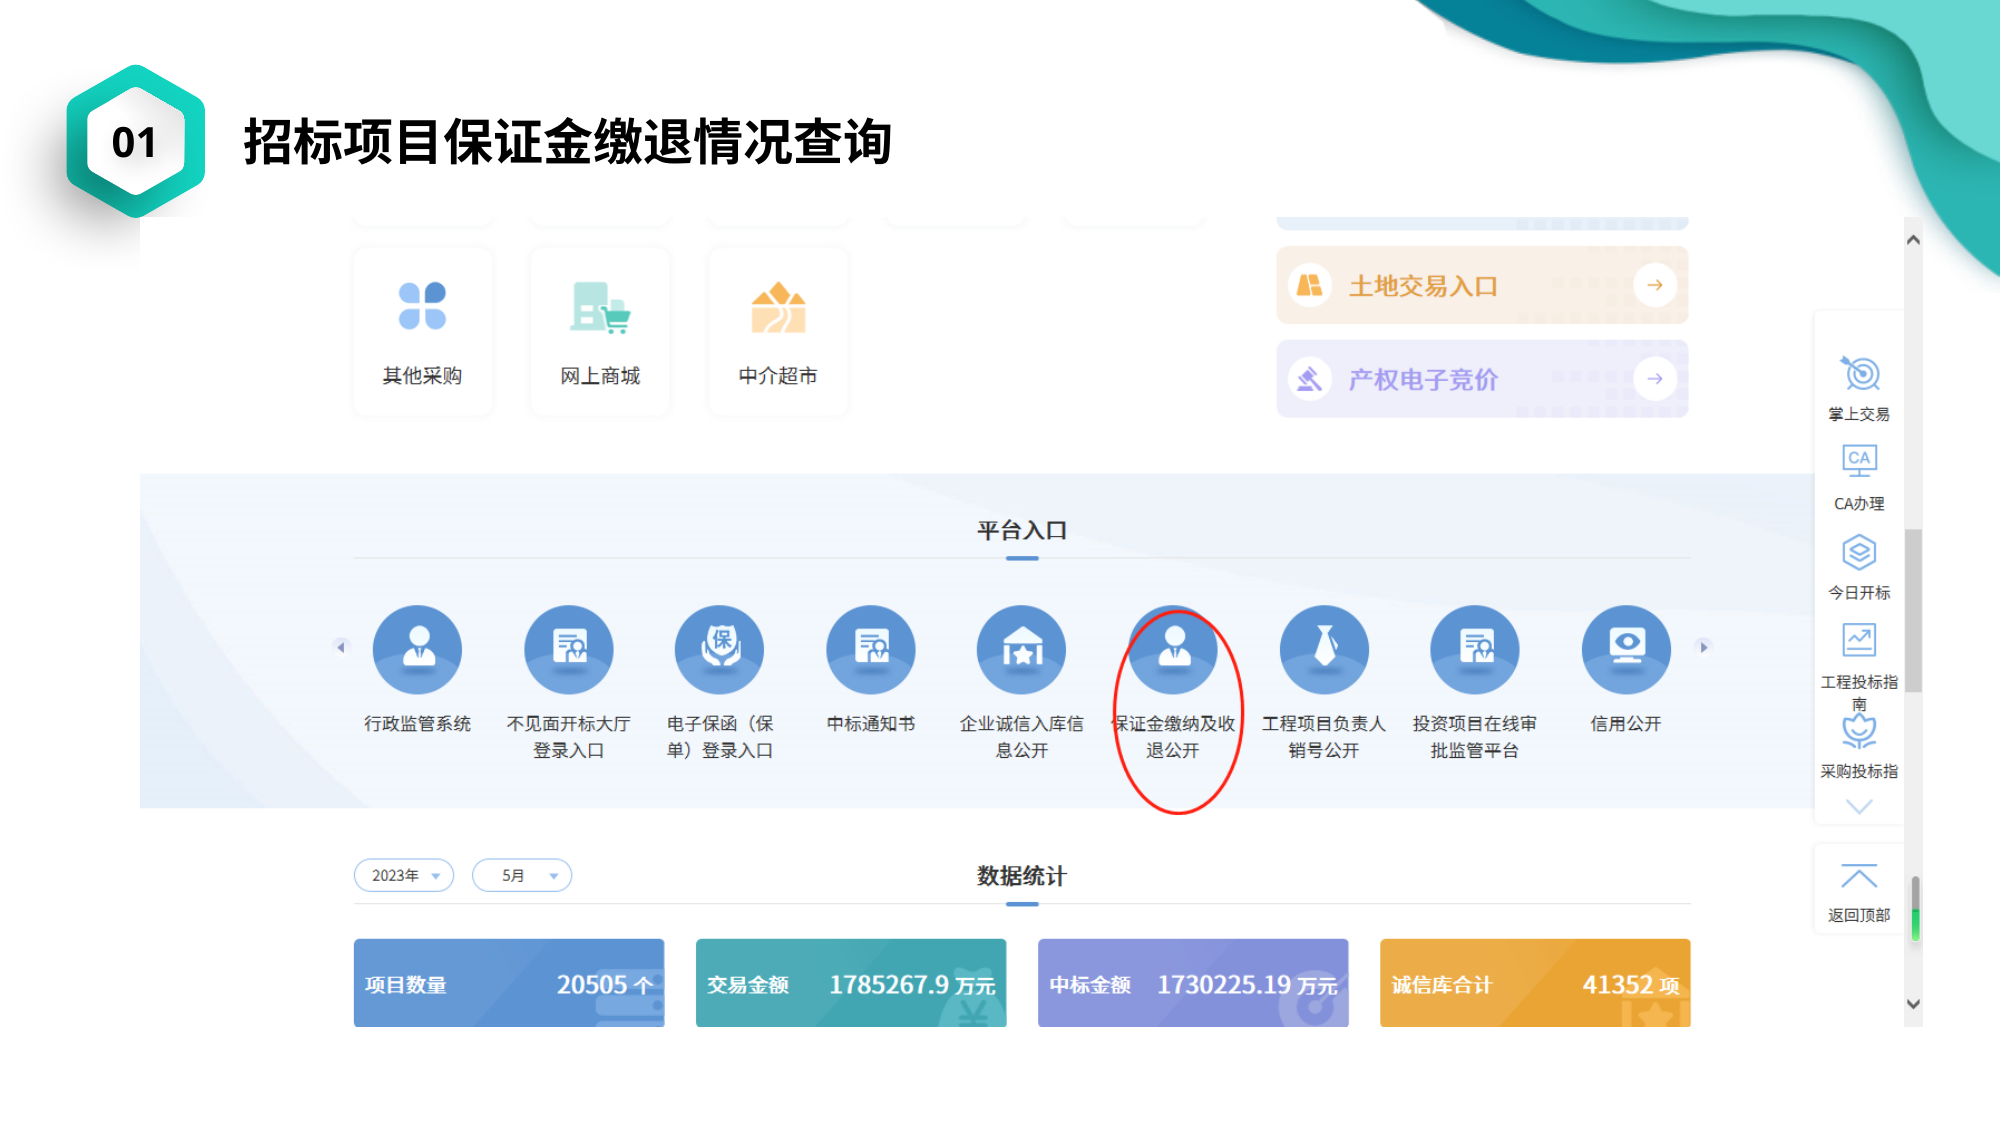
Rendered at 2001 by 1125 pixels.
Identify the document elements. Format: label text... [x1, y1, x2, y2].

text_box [66, 64, 205, 218]
text_box 招标项目保证金缴退情况查询 [228, 103, 1835, 179]
picture [140, 0, 2000, 1027]
